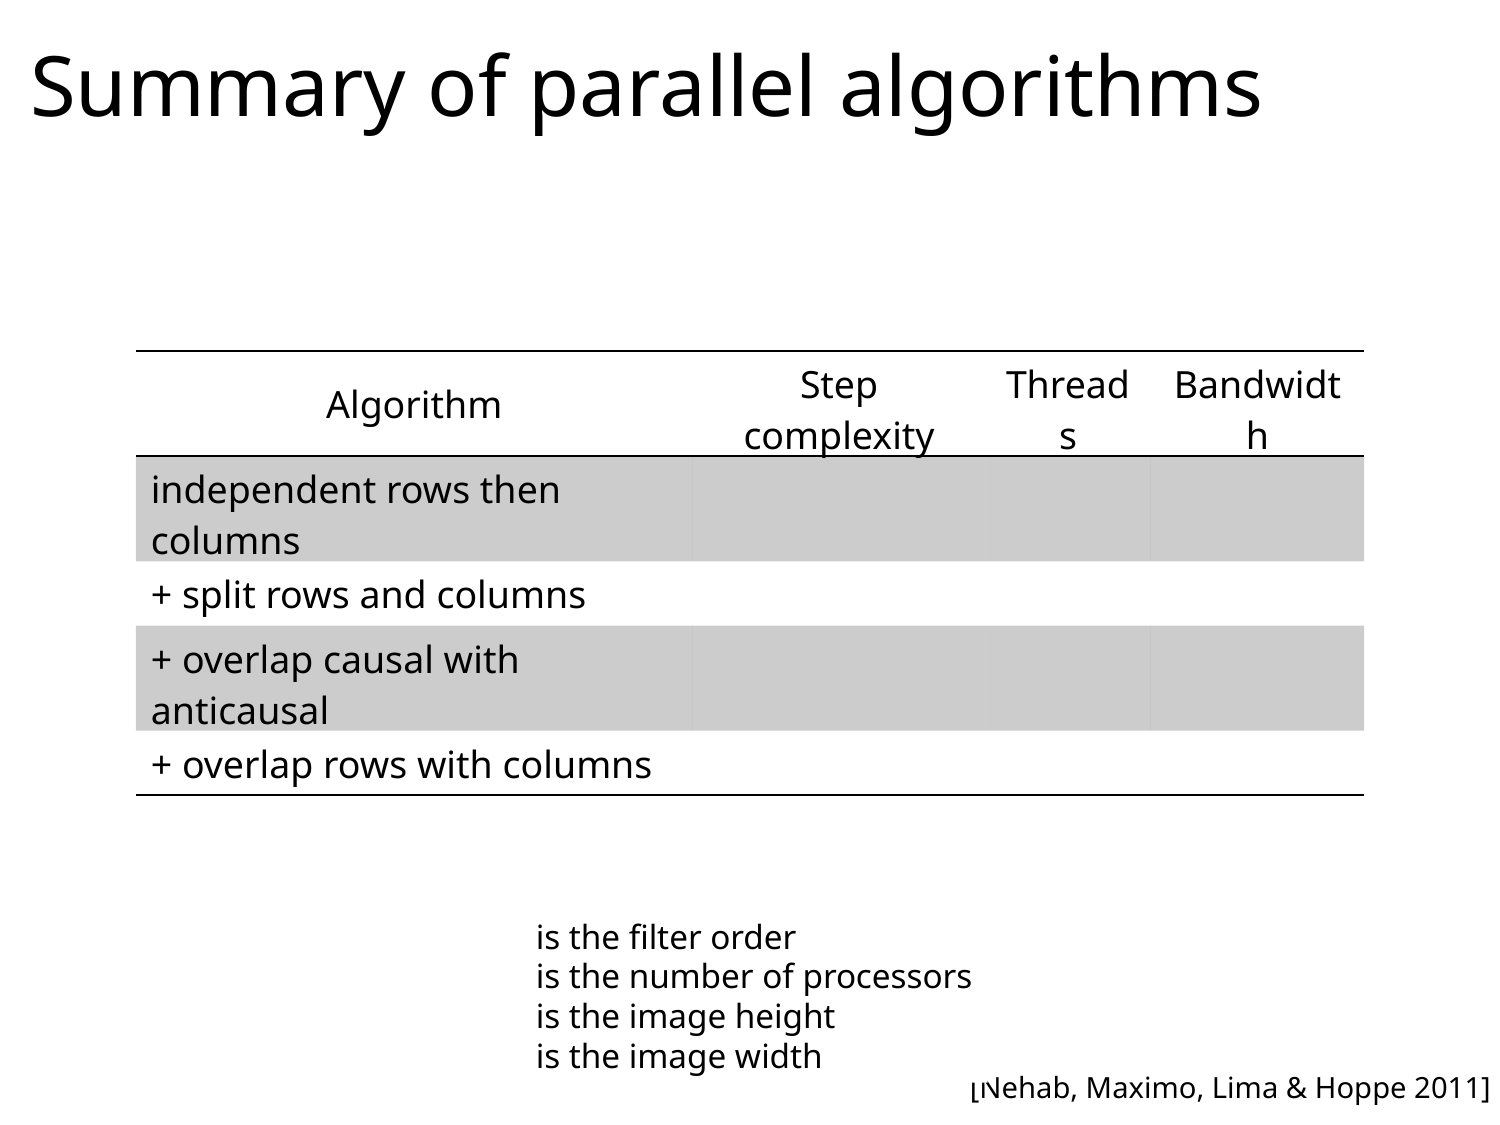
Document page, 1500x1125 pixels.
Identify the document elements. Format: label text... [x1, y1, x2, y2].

text_box [Nehab, Maximo, Lima & Hoppe 2011] [955, 1062, 1500, 1112]
title Summary of parallel algorithms [15, 15, 1485, 165]
